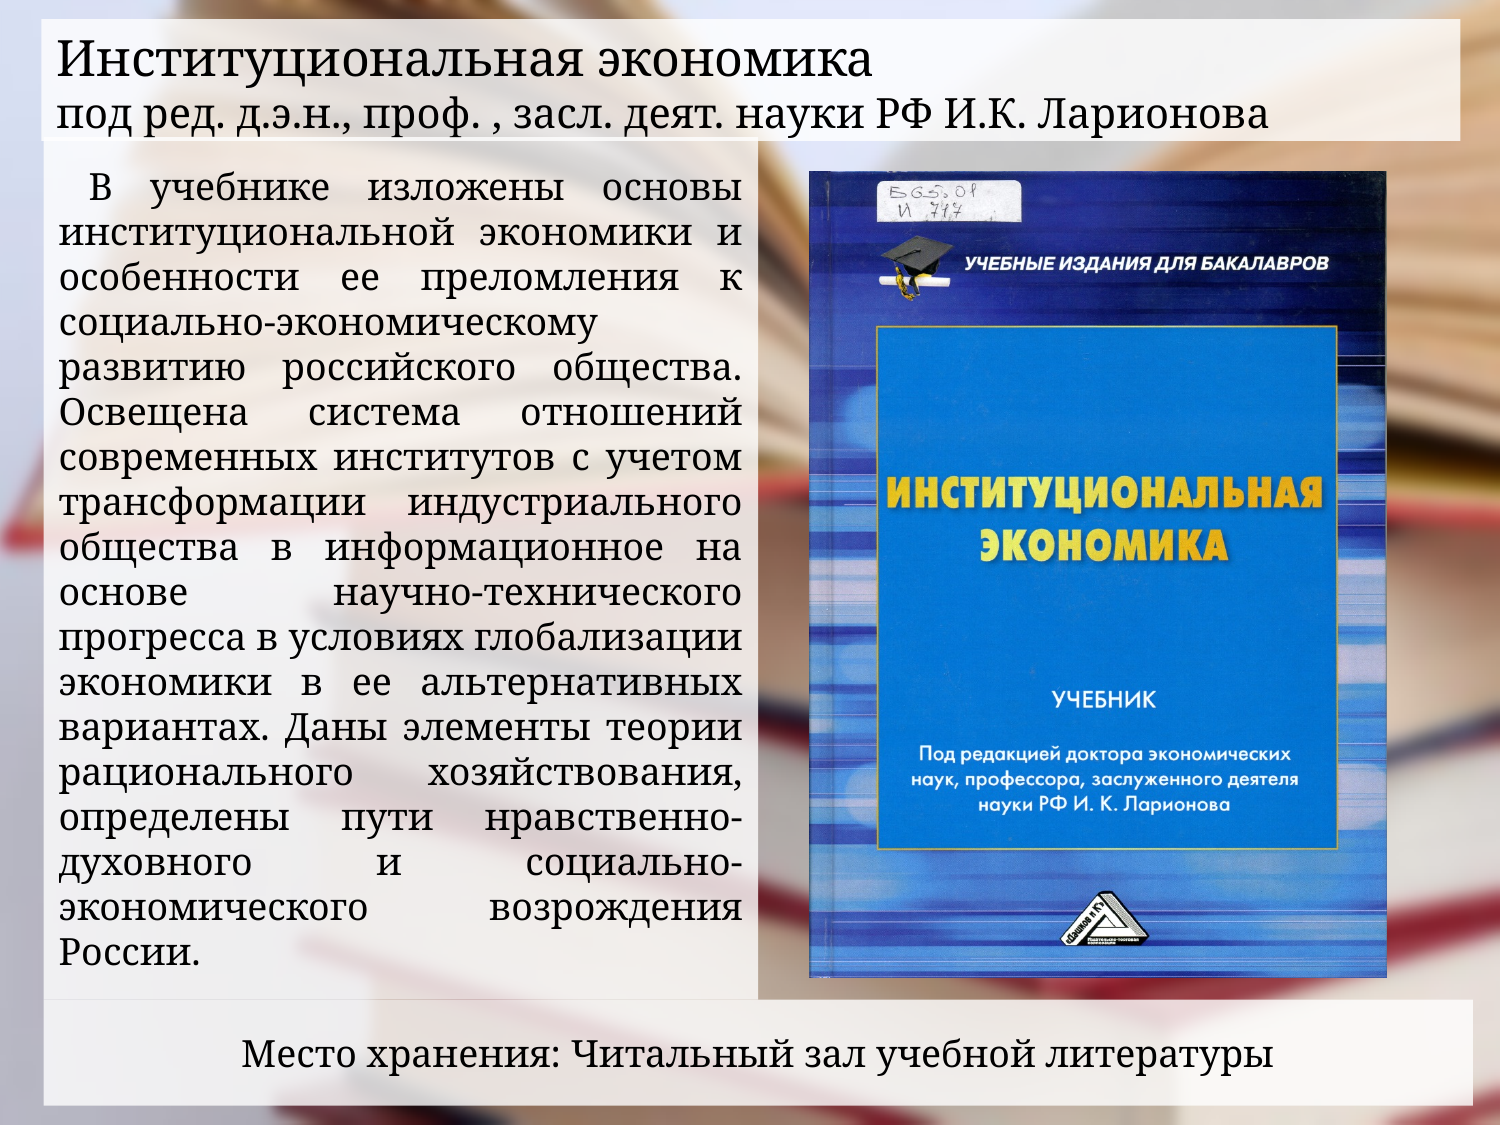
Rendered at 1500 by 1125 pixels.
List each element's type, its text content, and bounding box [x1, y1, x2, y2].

title Институциональная экономика под ред. д.э.н., проф. , засл. деят. науки РФ И.К. Ларионова [41, 19, 1461, 141]
text_box Место хранения: Читальный зал учебной литературы [41, 997, 1475, 1108]
list В учебнике изложены основы институциональной экономики и особенности ее преломления к социально-экономическому развитию российского общества. Освещена система отношений современных институтов с учетом трансформации индустриального общества в информационное на основе научно-технического прогресса в условиях глобализации экономики в ее альтернативных вариантах. Даны элементы теории рационального хозяйствования, определены пути нравственно-духовного и социально-экономического возрождения России. [43, 137, 759, 1000]
picture [0, 0, 1500, 1125]
